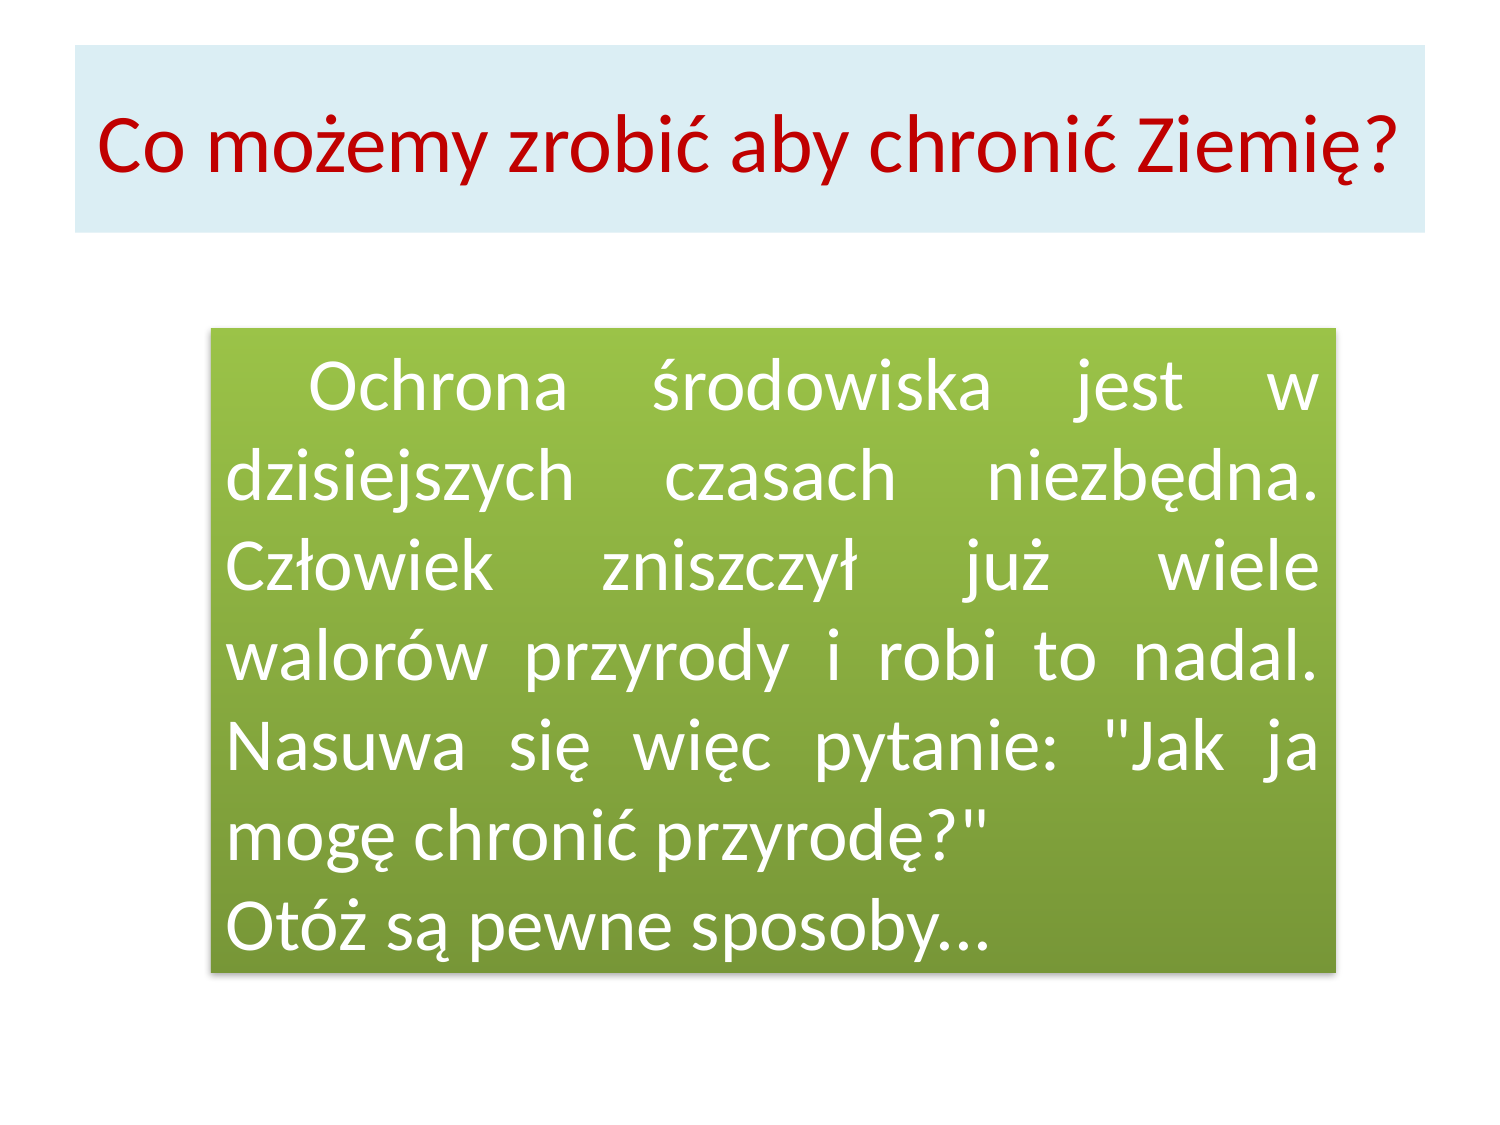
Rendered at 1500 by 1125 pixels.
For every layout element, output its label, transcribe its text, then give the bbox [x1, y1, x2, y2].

text_box Ochrona środowiska jest w dzisiejszych czasach niezbędna. Człowiek zniszczył już wiele walorów przyrody i robi to nadal. Nasuwa się więc pytanie: "Jak ja mogę chronić przyrodę?" Otóż są pewne sposoby... [210, 328, 1336, 973]
title Co możemy zrobić aby chronić Ziemię? [75, 45, 1425, 233]
